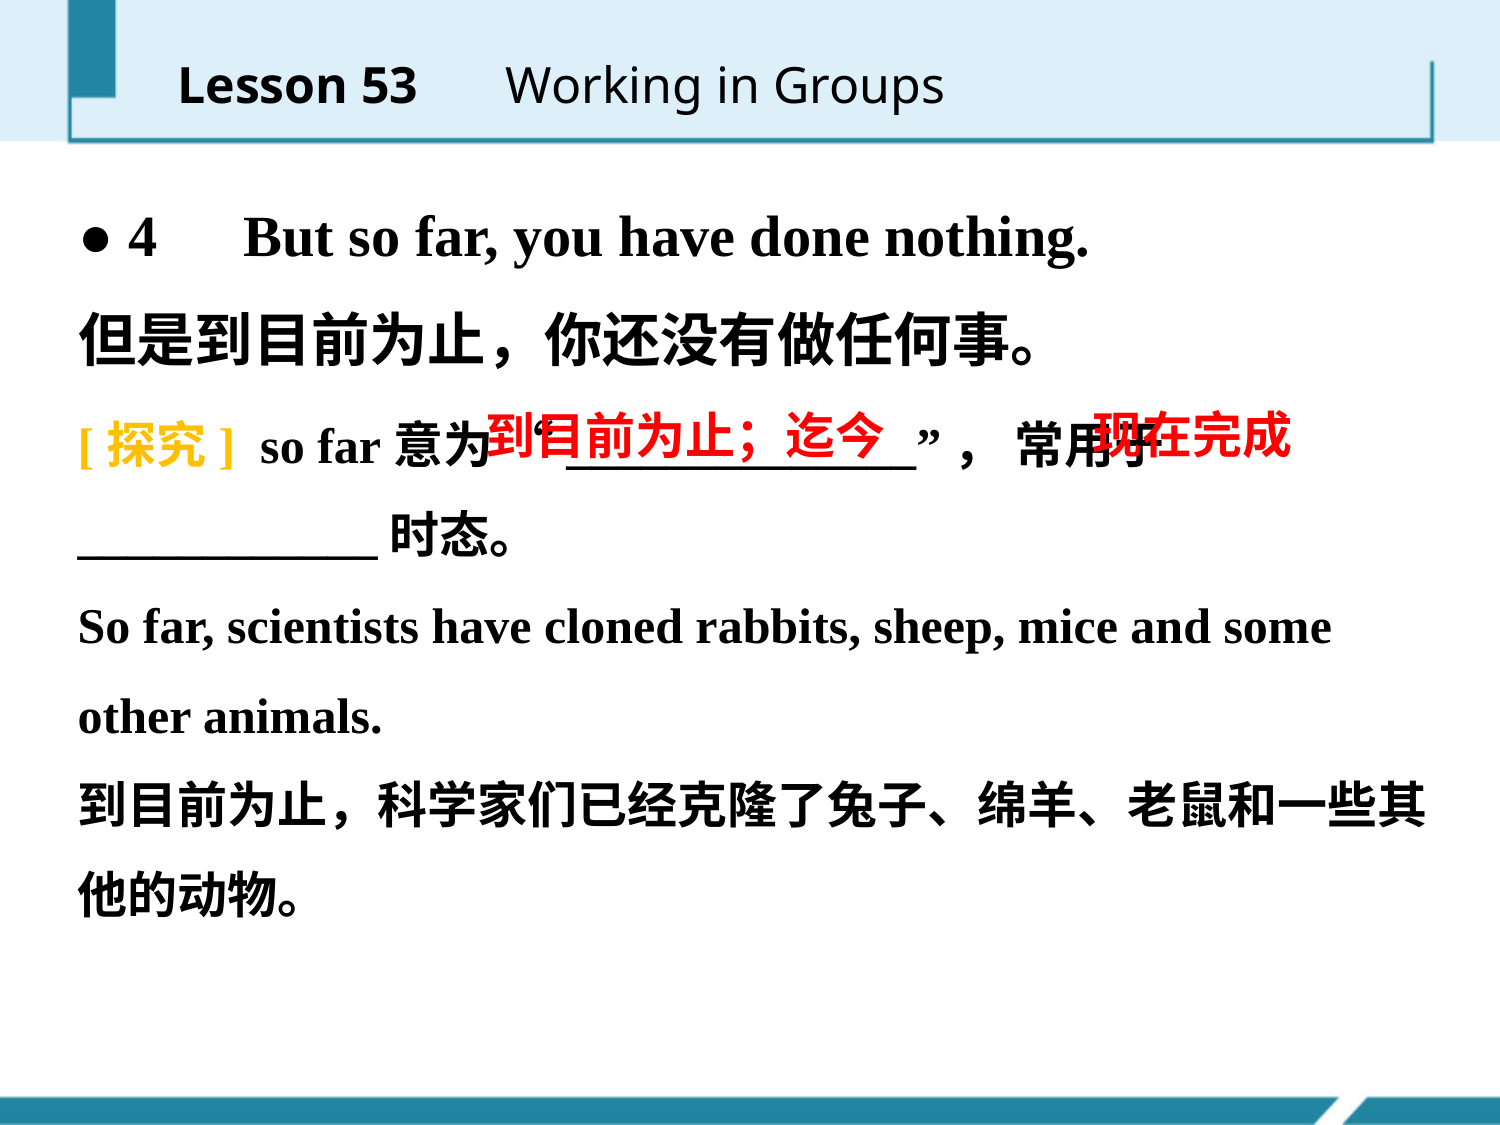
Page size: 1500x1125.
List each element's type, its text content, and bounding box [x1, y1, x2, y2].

text_box Lesson 53 Working in Groups [114, 15, 1010, 121]
text_box [探究] so far意为 “______________”， 常用于____________时态。 So far, scientists have cloned rabbits, sheep, mice and some other animals. 到目前为止，科学家们已经克隆了兔子、绵羊、老鼠和一些其他的动物。 [62, 375, 1452, 931]
text_box 现在完成 [1027, 396, 1308, 472]
text_box 到目前为止；迄今 [470, 396, 901, 472]
picture [0, 0, 1500, 1125]
text_box ● 4 But so far, you have done nothing. 但是到目前为止，你还没有做任何事。 [63, 155, 1449, 375]
